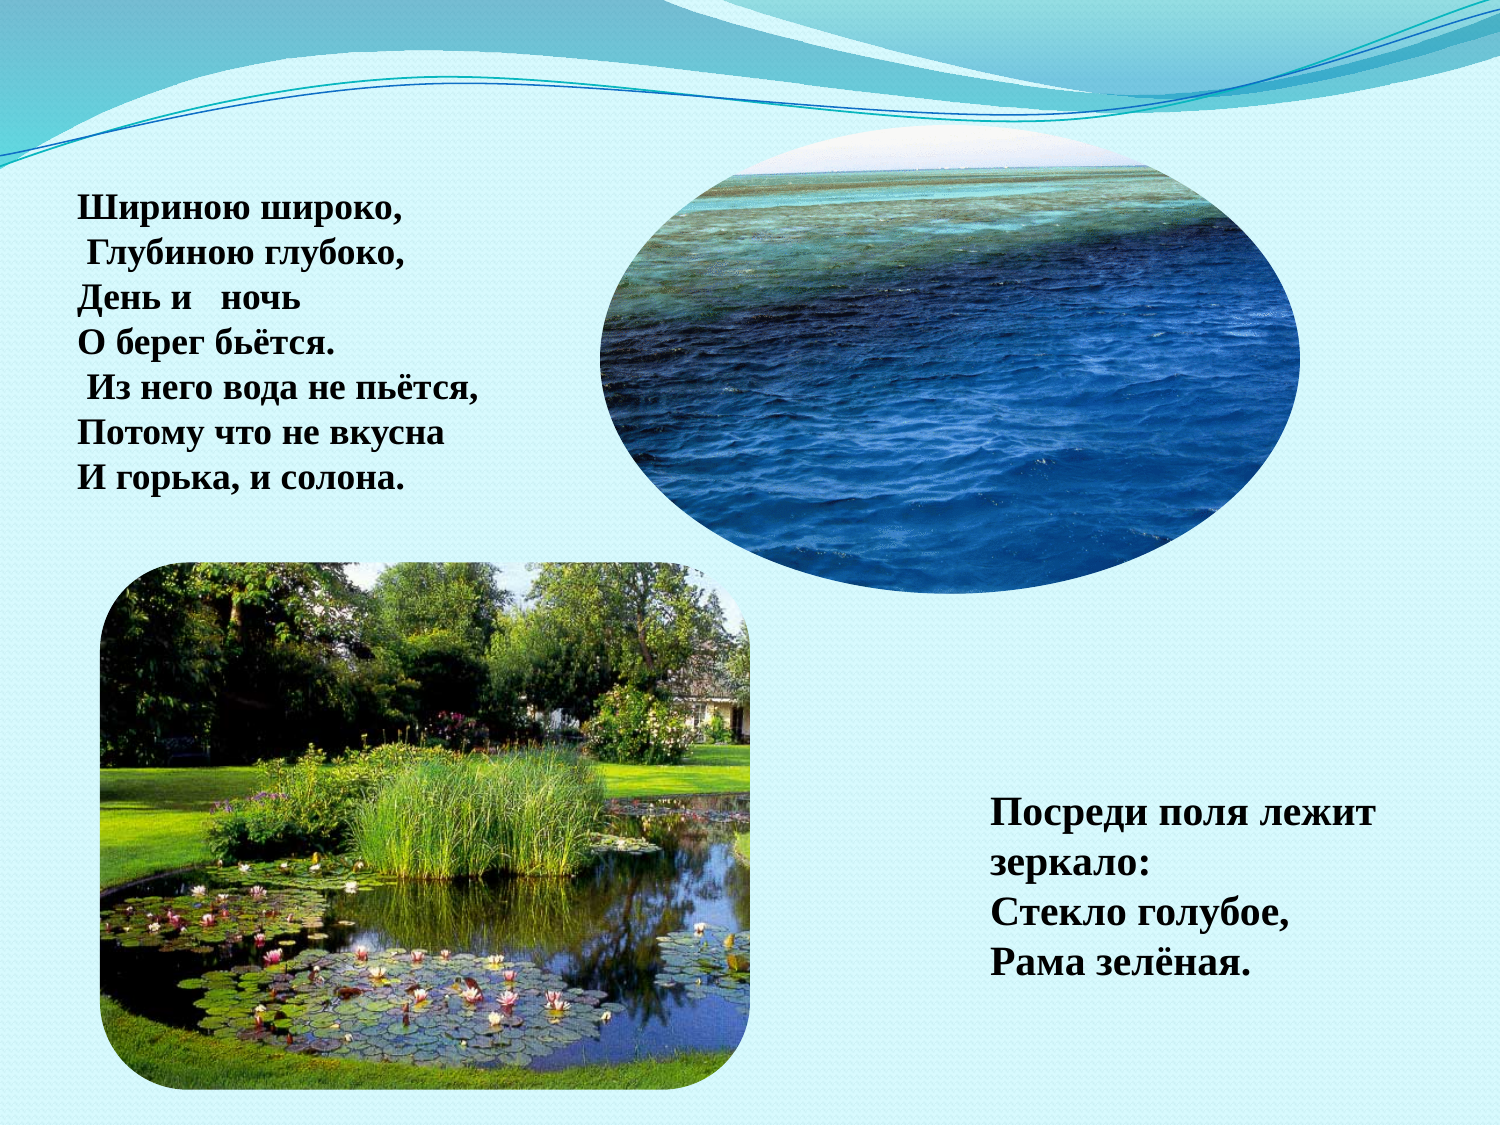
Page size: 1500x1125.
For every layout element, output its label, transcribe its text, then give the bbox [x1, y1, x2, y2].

text_box Шириною широко, Глубиною глубоко, День и ночь О берег бьётся. Из него вода не пьётся, Потому что не вкусна И горька, и солона. [62, 174, 513, 505]
picture [99, 124, 1301, 1090]
text_box Посреди поля лежит зеркало: Стекло голубое, Рама зелёная. [974, 775, 1438, 991]
